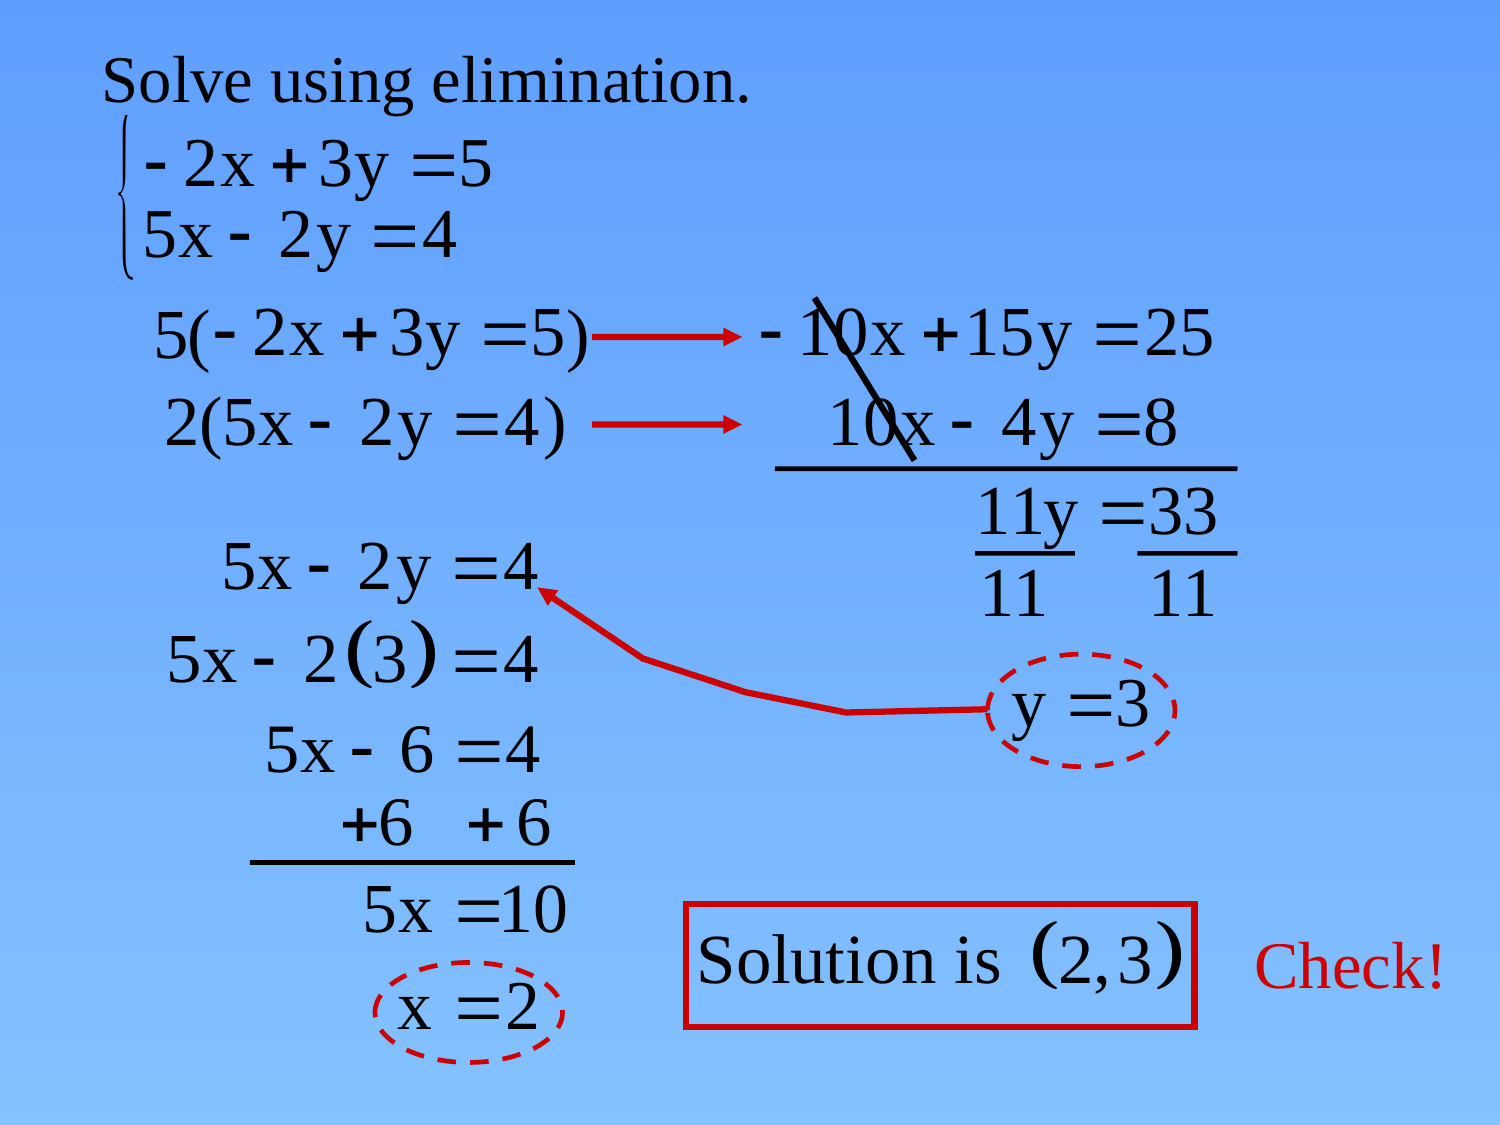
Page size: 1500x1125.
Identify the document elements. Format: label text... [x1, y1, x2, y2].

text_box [748, 291, 1227, 386]
text_box Check! [1239, 914, 1463, 1010]
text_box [328, 781, 565, 863]
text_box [212, 524, 549, 604]
text_box [987, 691, 993, 730]
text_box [353, 867, 581, 951]
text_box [213, 380, 550, 475]
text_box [689, 906, 1192, 1025]
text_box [972, 470, 1226, 553]
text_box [153, 396, 208, 476]
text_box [998, 661, 1164, 756]
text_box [255, 708, 551, 790]
text_box [409, 1051, 529, 1063]
text_box [553, 990, 563, 1035]
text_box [975, 551, 1224, 628]
text_box [1039, 654, 1123, 660]
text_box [158, 605, 554, 724]
text_box [554, 591, 988, 713]
text_box Solve using elimination. [86, 28, 769, 124]
text_box [375, 996, 380, 1029]
text_box [1048, 763, 1115, 767]
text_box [824, 380, 1191, 475]
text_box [578, 293, 605, 388]
text_box [610, 330, 743, 344]
text_box [592, 418, 743, 431]
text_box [554, 396, 579, 476]
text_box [202, 290, 575, 385]
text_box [385, 965, 549, 1042]
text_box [109, 115, 507, 292]
text_box [1168, 689, 1176, 732]
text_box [144, 299, 198, 388]
